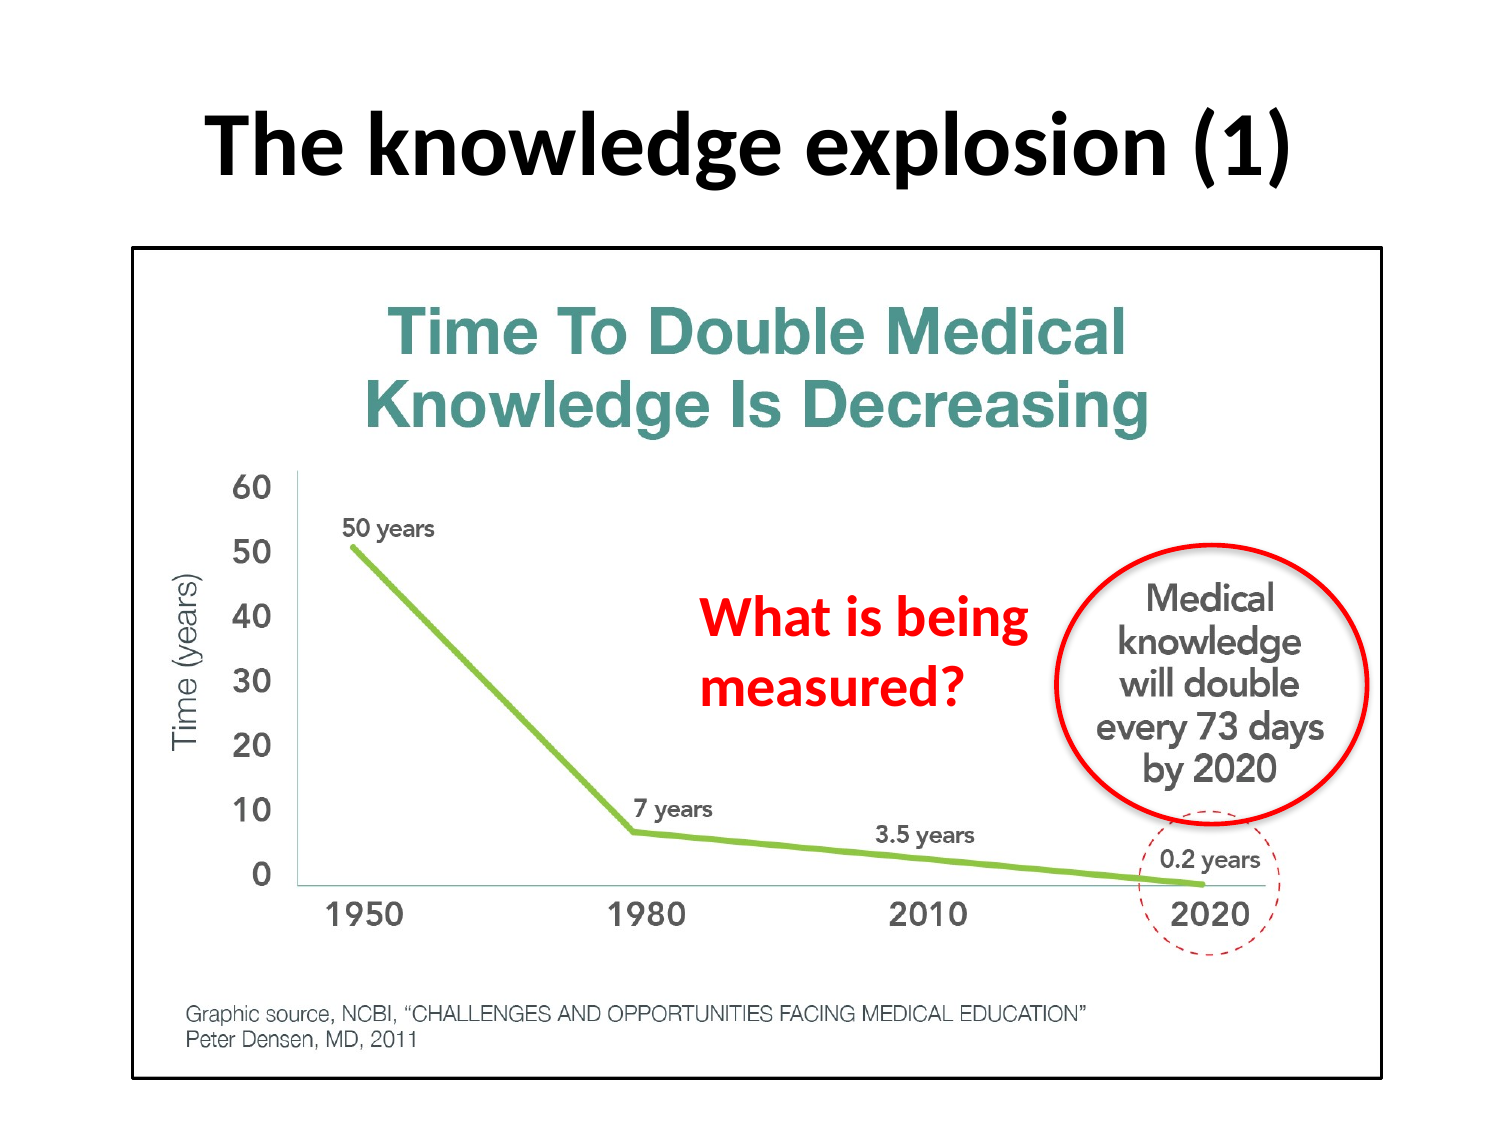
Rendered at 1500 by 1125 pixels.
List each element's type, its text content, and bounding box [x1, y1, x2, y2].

title The knowledge explosion (1) [75, 45, 1425, 233]
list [133, 249, 1381, 1078]
